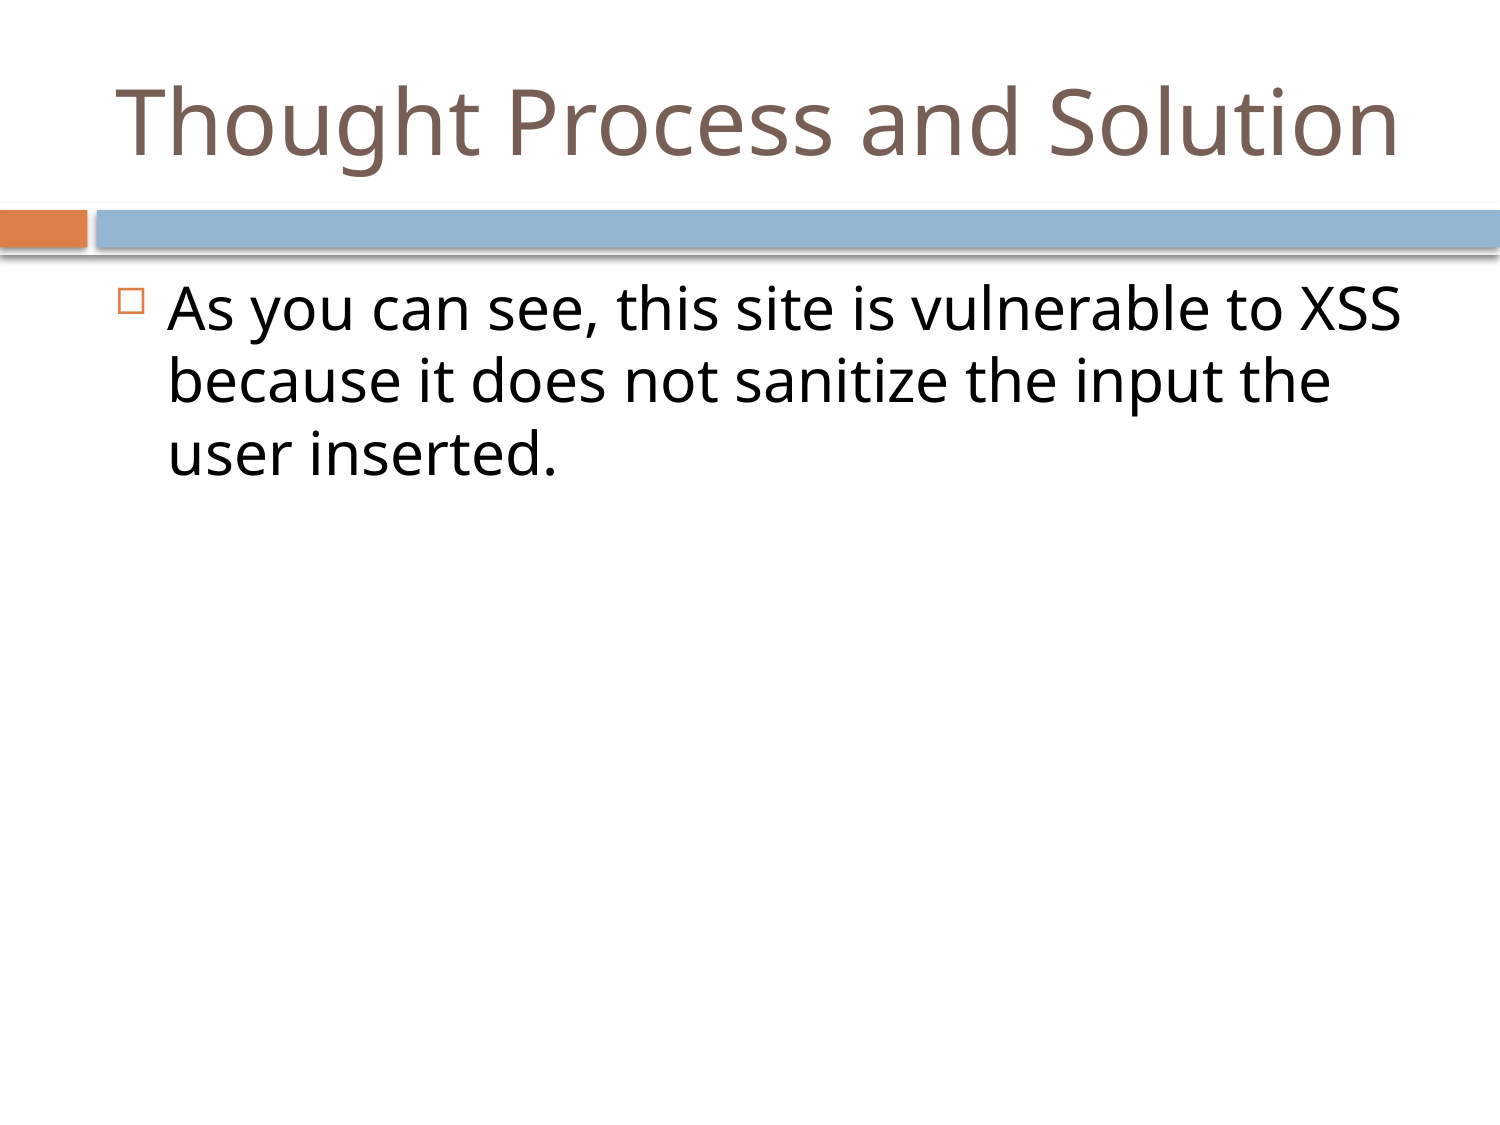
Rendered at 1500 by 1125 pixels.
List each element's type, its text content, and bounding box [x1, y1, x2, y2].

list As you can see, this site is vulnerable to XSS because it does not sanitize the input the user inserted. [100, 262, 1438, 1000]
title Thought Process and Solution [100, 37, 1438, 200]
